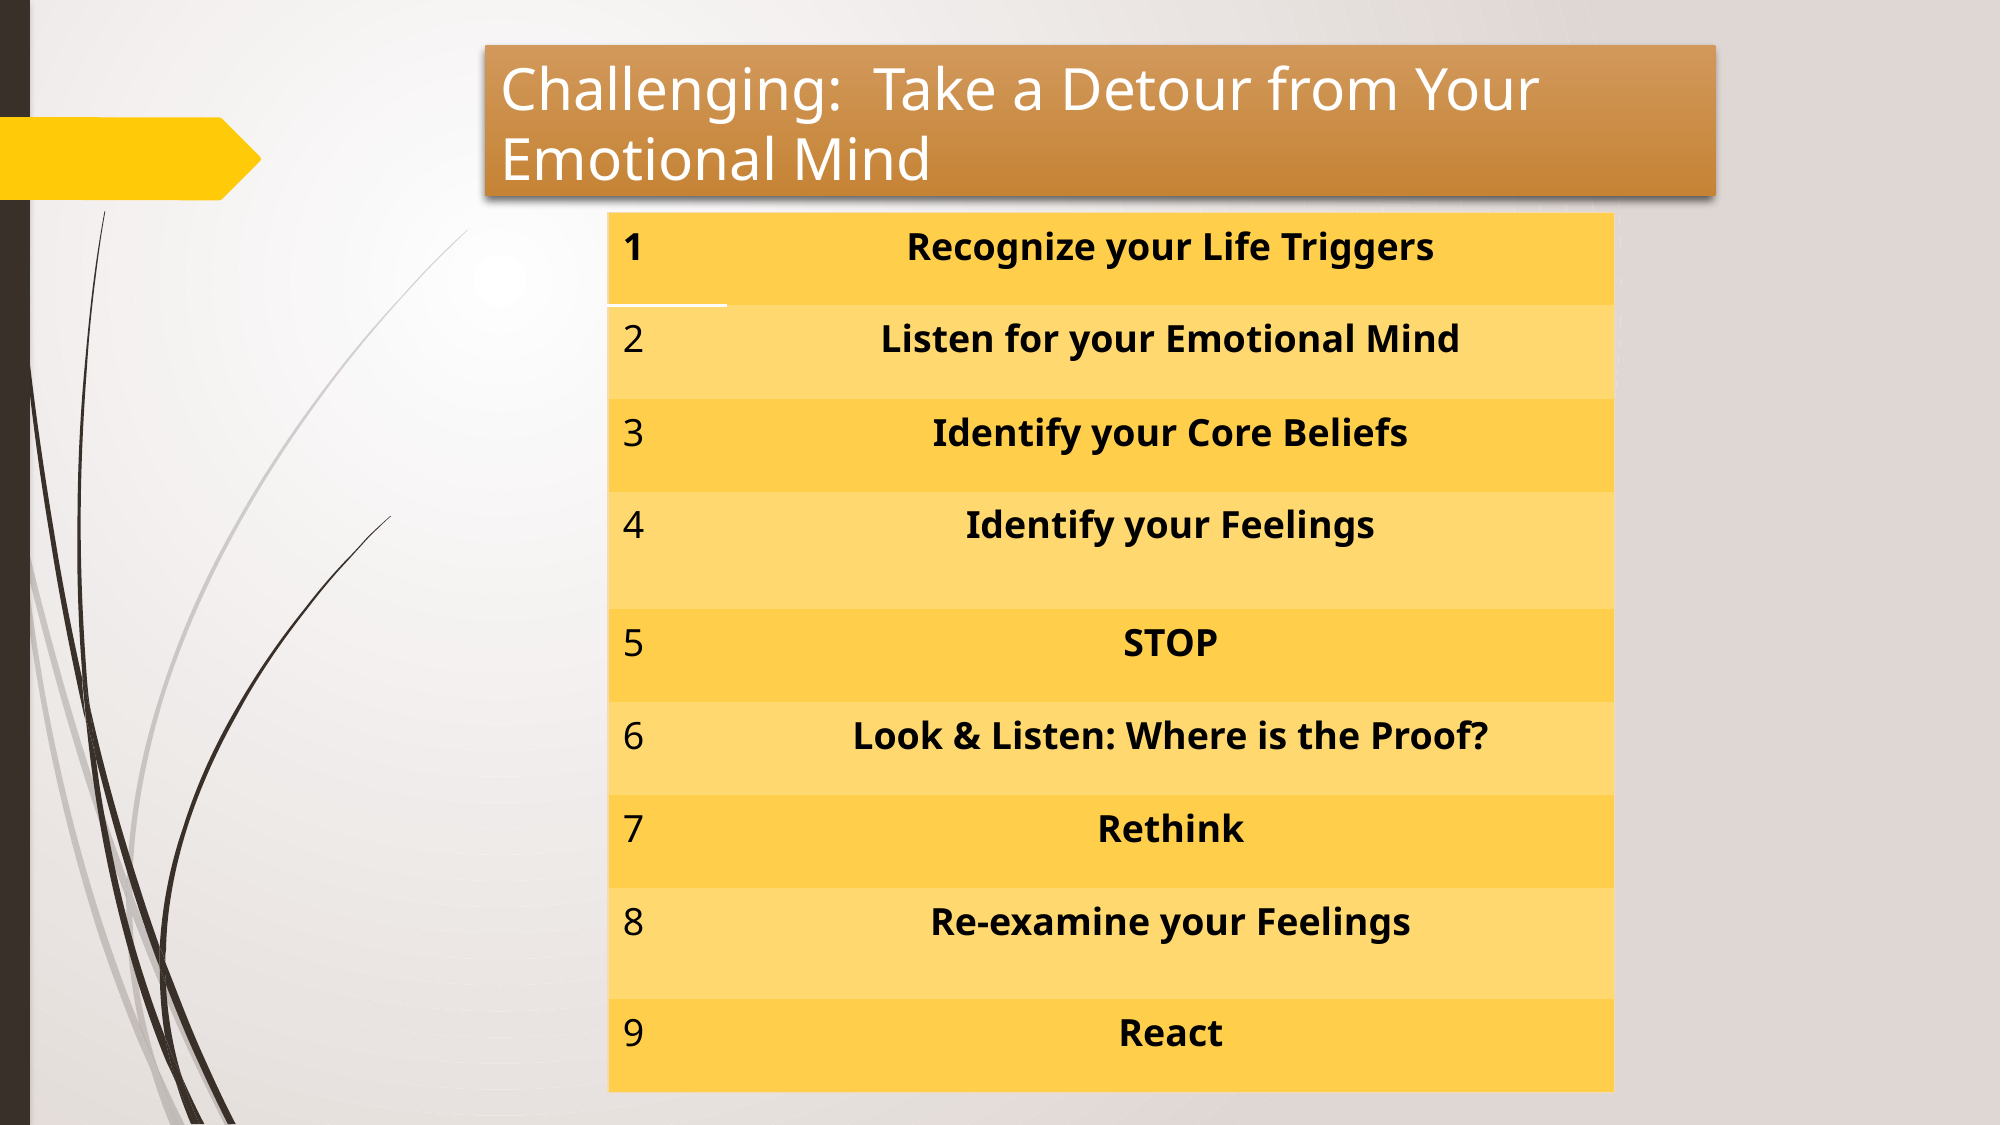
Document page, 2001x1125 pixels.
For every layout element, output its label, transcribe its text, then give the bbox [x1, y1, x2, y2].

table_cell Identify your Core Beliefs [727, 399, 1614, 492]
table_cell 7 [609, 795, 727, 888]
table_header 1 [609, 213, 727, 304]
table_cell 9 [609, 999, 727, 1092]
table_cell 5 [609, 609, 727, 702]
table_cell Identify your Feelings [727, 492, 1614, 609]
table_cell Listen for your Emotional Mind [727, 305, 1614, 399]
table_cell 2 [609, 307, 727, 399]
table_cell Look & Listen: Where is the Proof? [727, 702, 1614, 795]
table_cell Rethink [727, 795, 1614, 888]
table_cell 3 [609, 399, 727, 492]
table_cell 8 [609, 888, 727, 999]
table_cell React [727, 999, 1614, 1092]
title Challenging: Take a Detour from Your Emotional Mind [485, 45, 1716, 196]
table_cell 4 [609, 492, 727, 609]
table_header Recognize your Life Triggers [727, 213, 1614, 305]
table_cell STOP [727, 609, 1614, 702]
table_cell Re-examine your Feelings [727, 888, 1614, 999]
table_cell 6 [609, 702, 727, 795]
